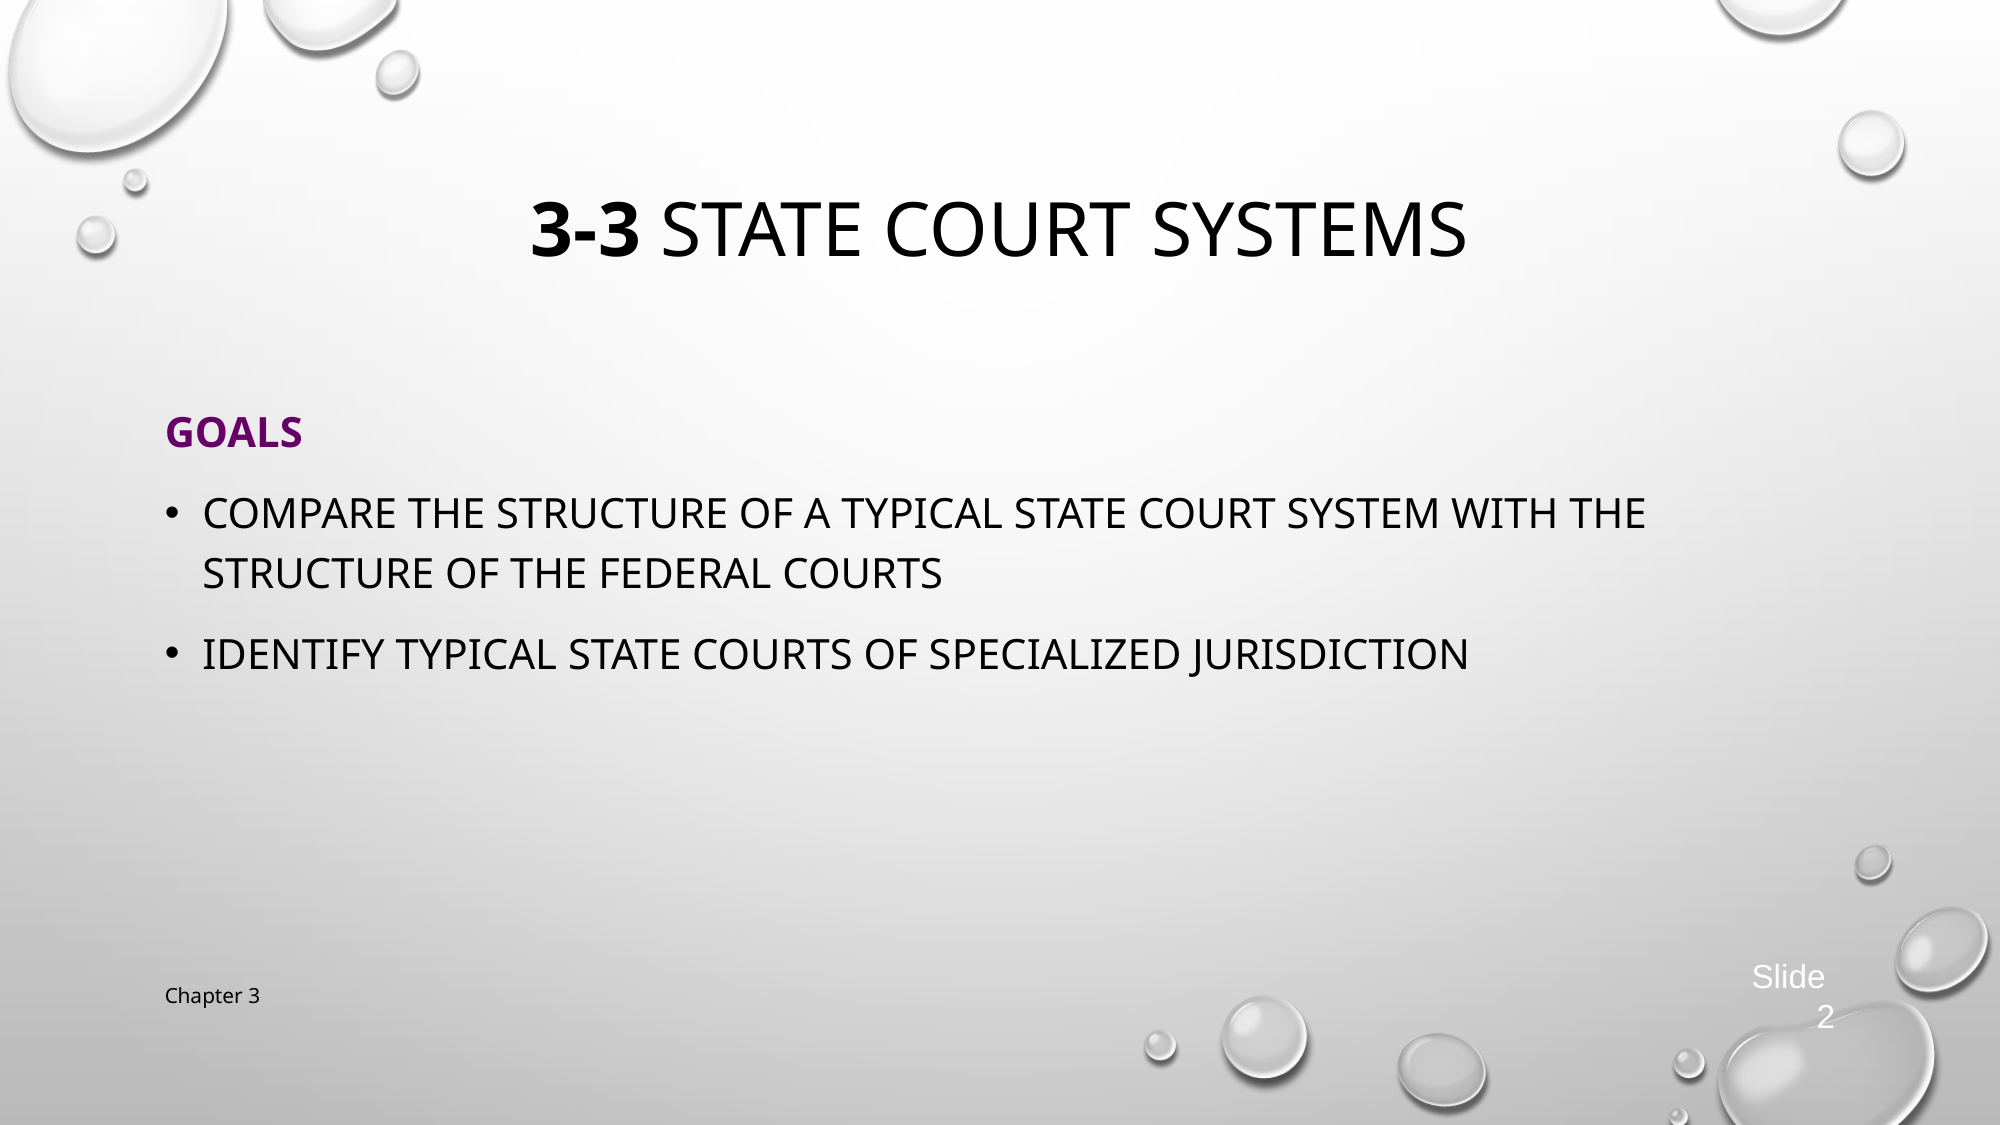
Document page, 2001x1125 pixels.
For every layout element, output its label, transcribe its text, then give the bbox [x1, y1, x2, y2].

footer Chapter 3 [149, 965, 1245, 1025]
slide_number Slide 2 [1724, 965, 1851, 1025]
picture [0, 0, 2000, 1125]
list GOALS Compare the structure of a typical state court system with the structure of the federal courts Identify typical state courts of specialized jurisdiction [149, 388, 1850, 950]
title 3-3 State Court Systems [149, 101, 1851, 364]
